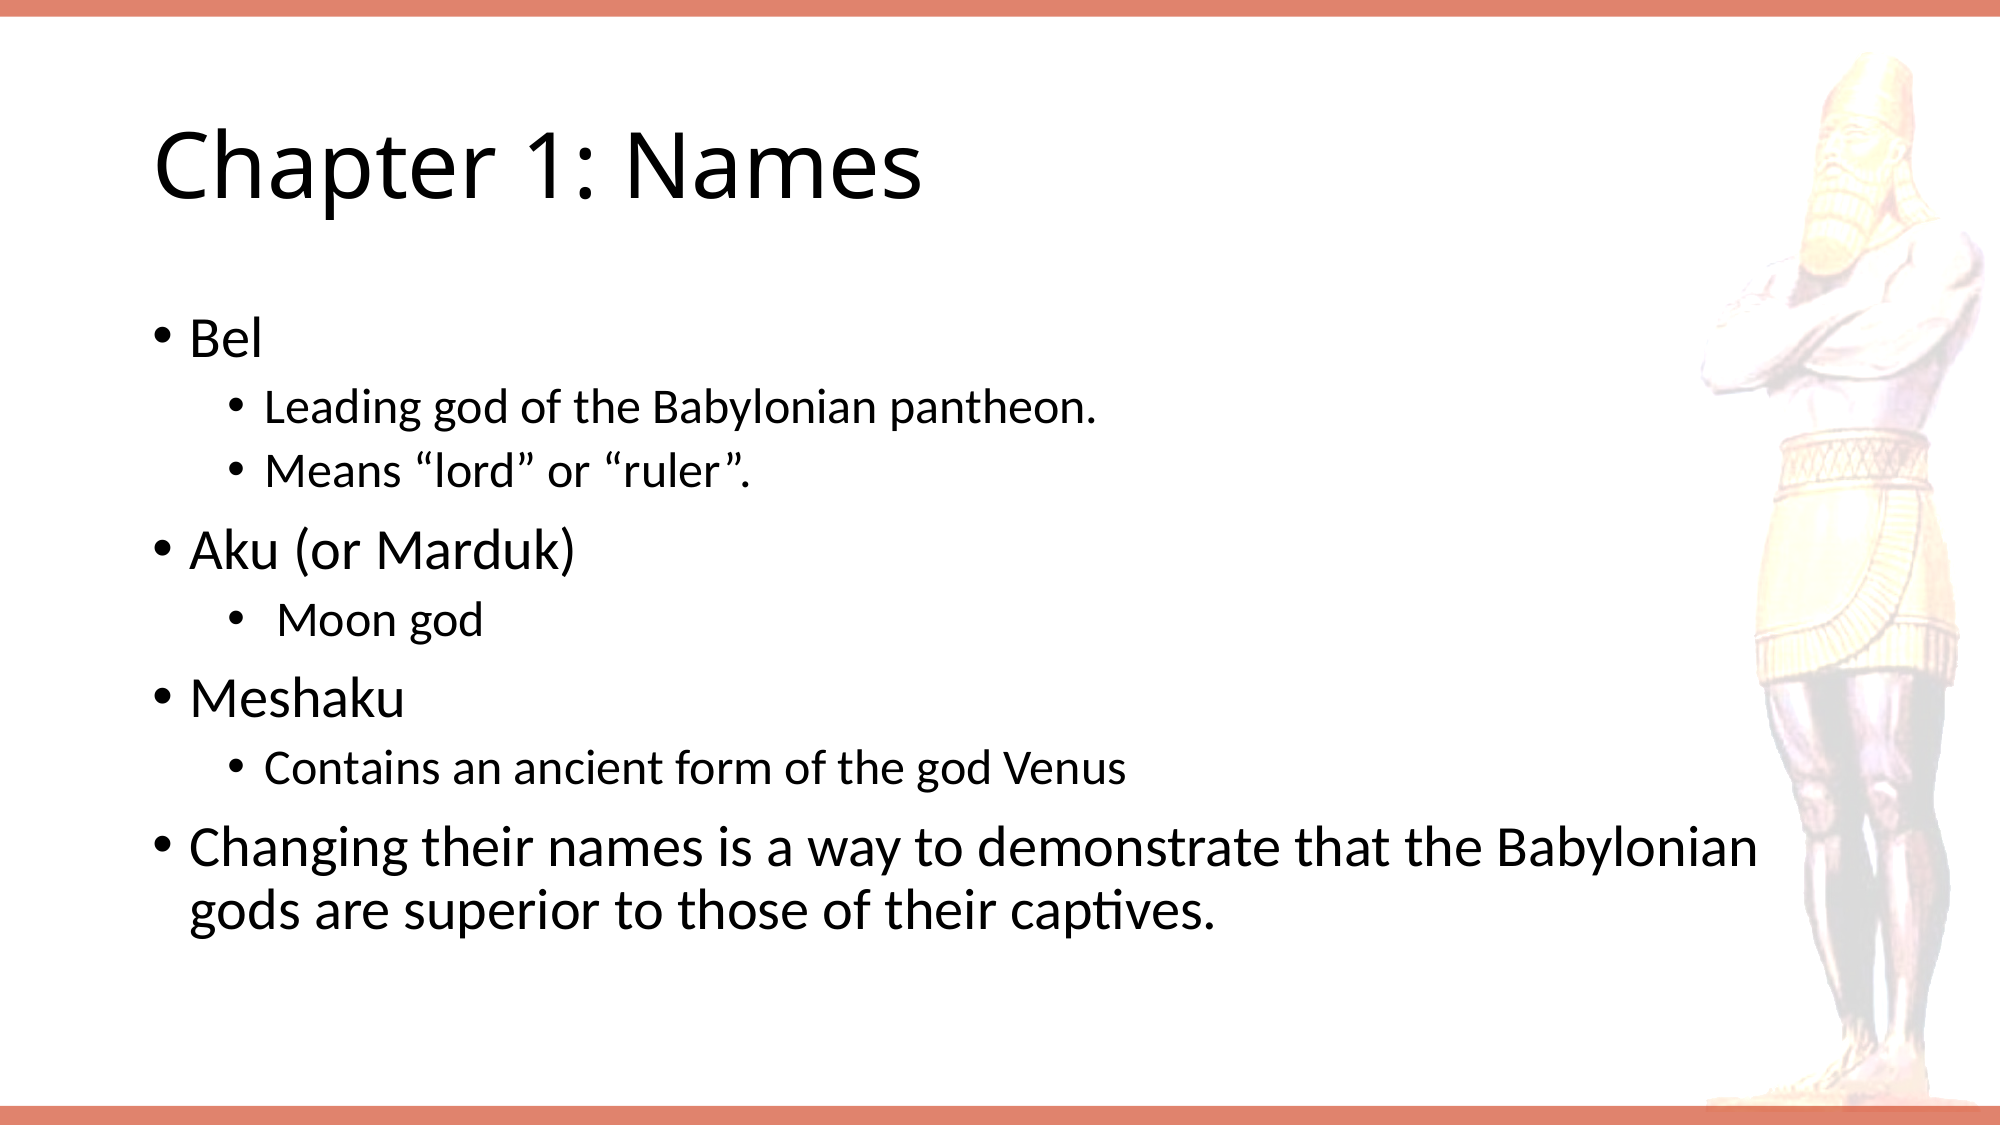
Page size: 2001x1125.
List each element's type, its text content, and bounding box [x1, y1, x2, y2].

list Bel Leading god of the Babylonian pantheon. Means “lord” or “ruler”. Aku (or Marduk) Moon god Meshaku Contains an ancient form of the god Venus Changing their names is a way to demonstrate that the Babylonian gods are superior to those of their captives. [137, 299, 1863, 1014]
title Chapter 1: Names [137, 59, 1863, 278]
